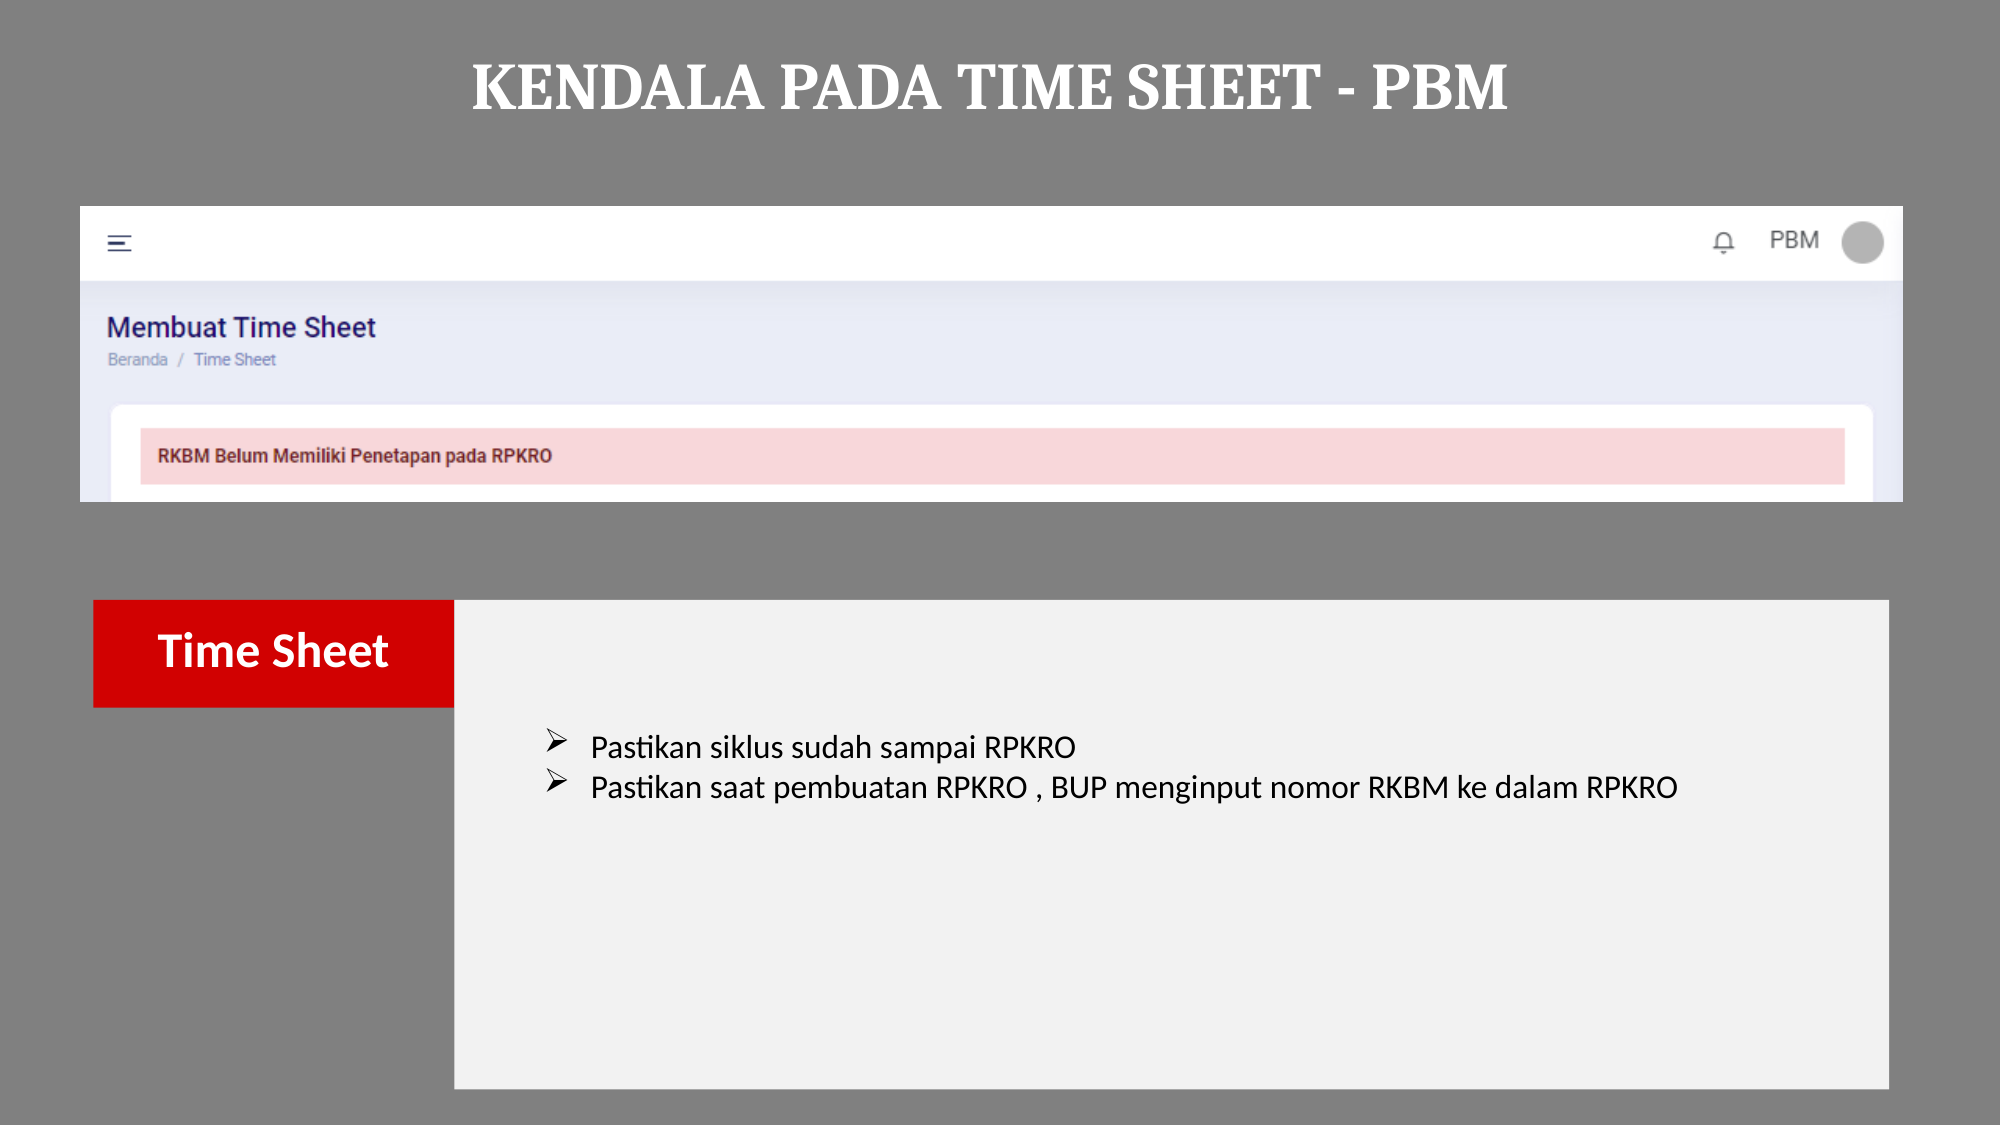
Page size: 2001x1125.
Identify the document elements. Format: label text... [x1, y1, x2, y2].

text_box KENDALA PADA TIME SHEET - PBM [15, 35, 1967, 131]
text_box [93, 599, 1890, 1090]
picture [80, 206, 1903, 502]
